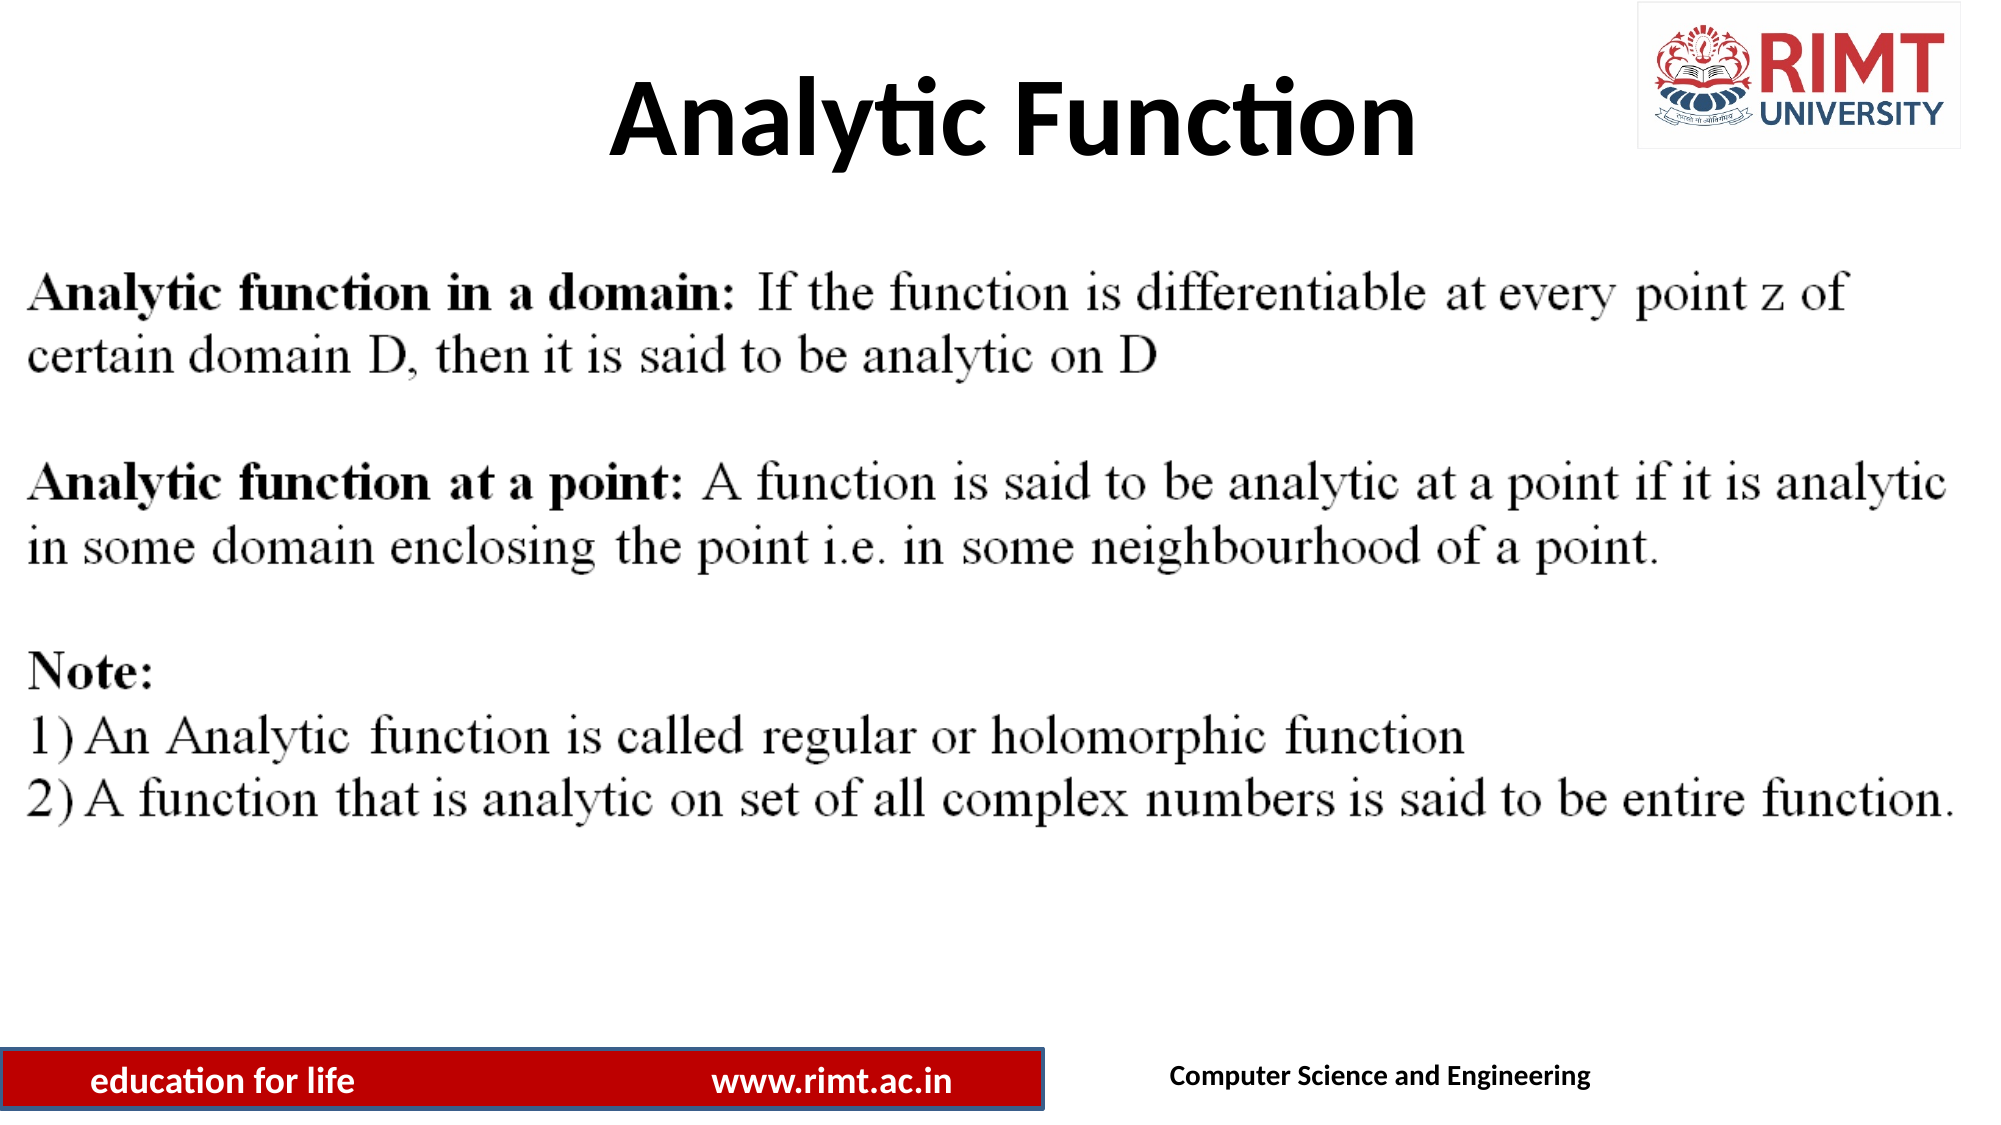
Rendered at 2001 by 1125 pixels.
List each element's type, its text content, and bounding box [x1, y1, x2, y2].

picture [21, 257, 1979, 868]
picture [1637, 1, 1961, 149]
text_box education for life www.rimt.ac.in [0, 1047, 1045, 1111]
text_box Analytic Function [595, 35, 1435, 185]
text_box Computer Science and Engineering [1042, 1044, 1718, 1104]
